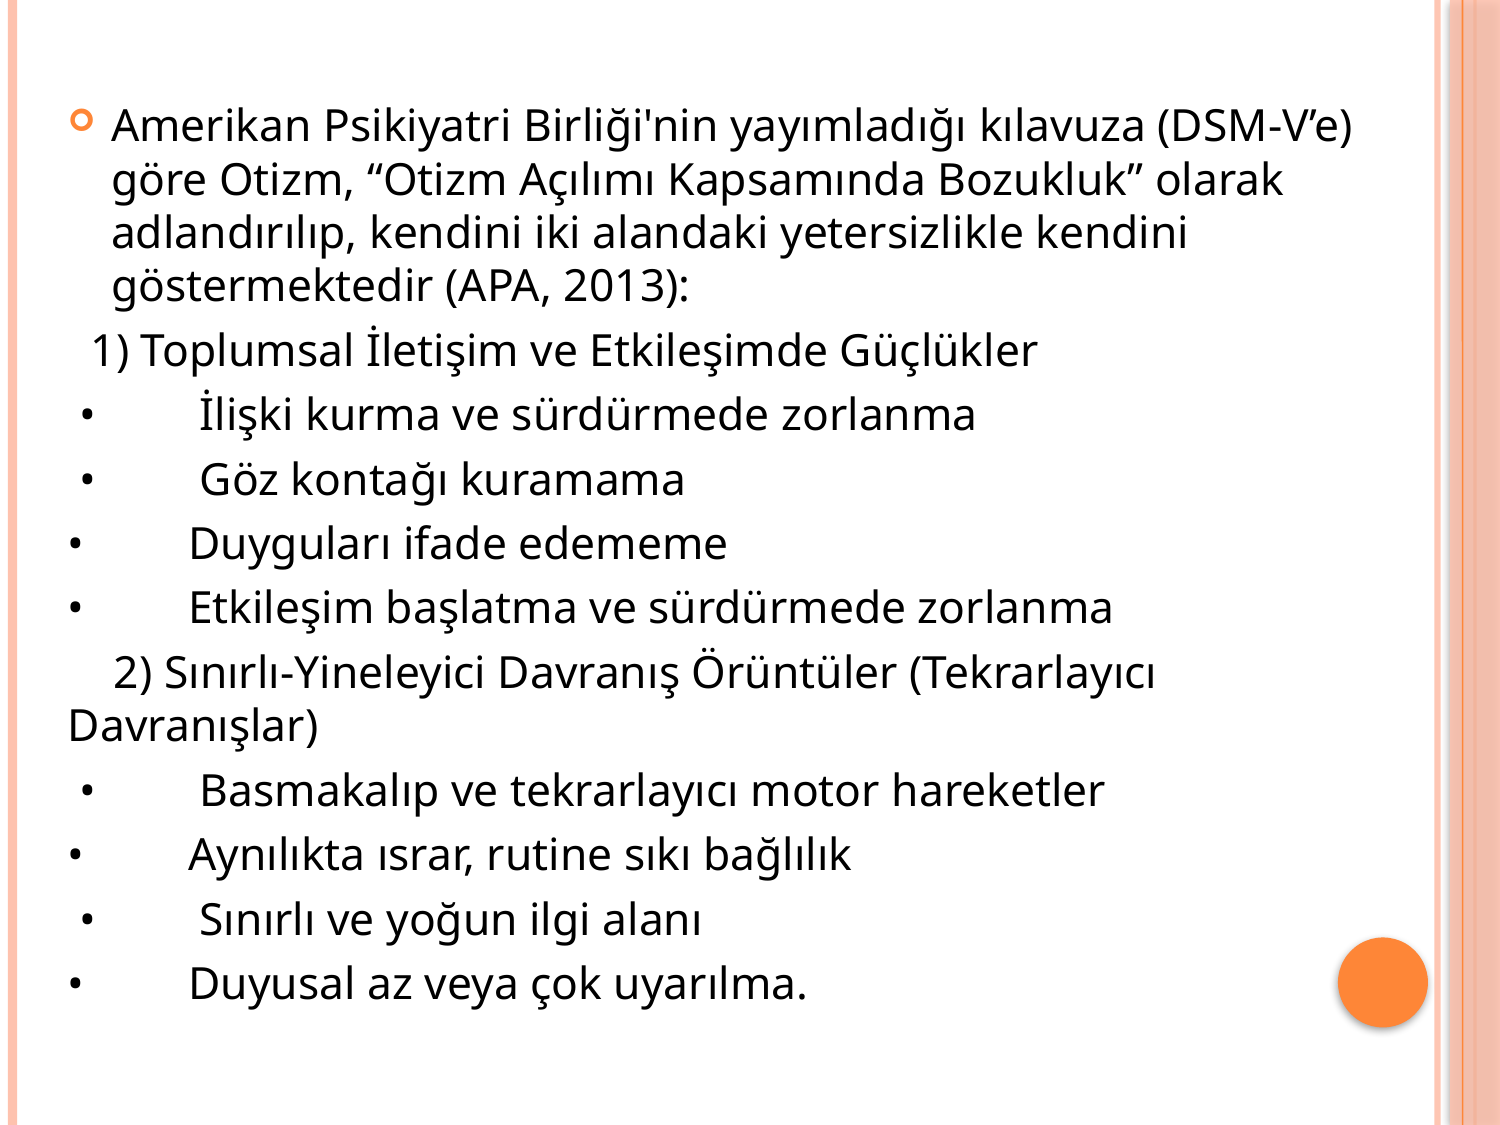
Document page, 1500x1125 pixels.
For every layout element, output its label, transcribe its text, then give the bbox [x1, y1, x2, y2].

list Amerikan Psikiyatri Birliği'nin yayımladığı kılavuza (DSM-V’e) göre Otizm, “Otizm Açılımı Kapsamında Bozukluk” olarak adlandırılıp, kendini iki alandaki yetersizlikle kendini göstermektedir (APA, 2013): 1) Toplumsal İletişim ve Etkileşimde Güçlükler • İlişki kurma ve sürdürmede zorlanma • Göz kontağı kuramama • Duyguları ifade edememe • Etkileşim başlatma ve sürdürmede zorlanma 2) Sınırlı-Yineleyici Davranış Örüntüler (Tekrarlayıcı Davranışlar) • Basmakalıp ve tekrarlayıcı motor hareketler • Aynılıkta ısrar, rutine sıkı bağlılık • Sınırlı ve yoğun ilgi alanı • Duyusal az veya çok uyarılma. [53, 90, 1404, 1024]
